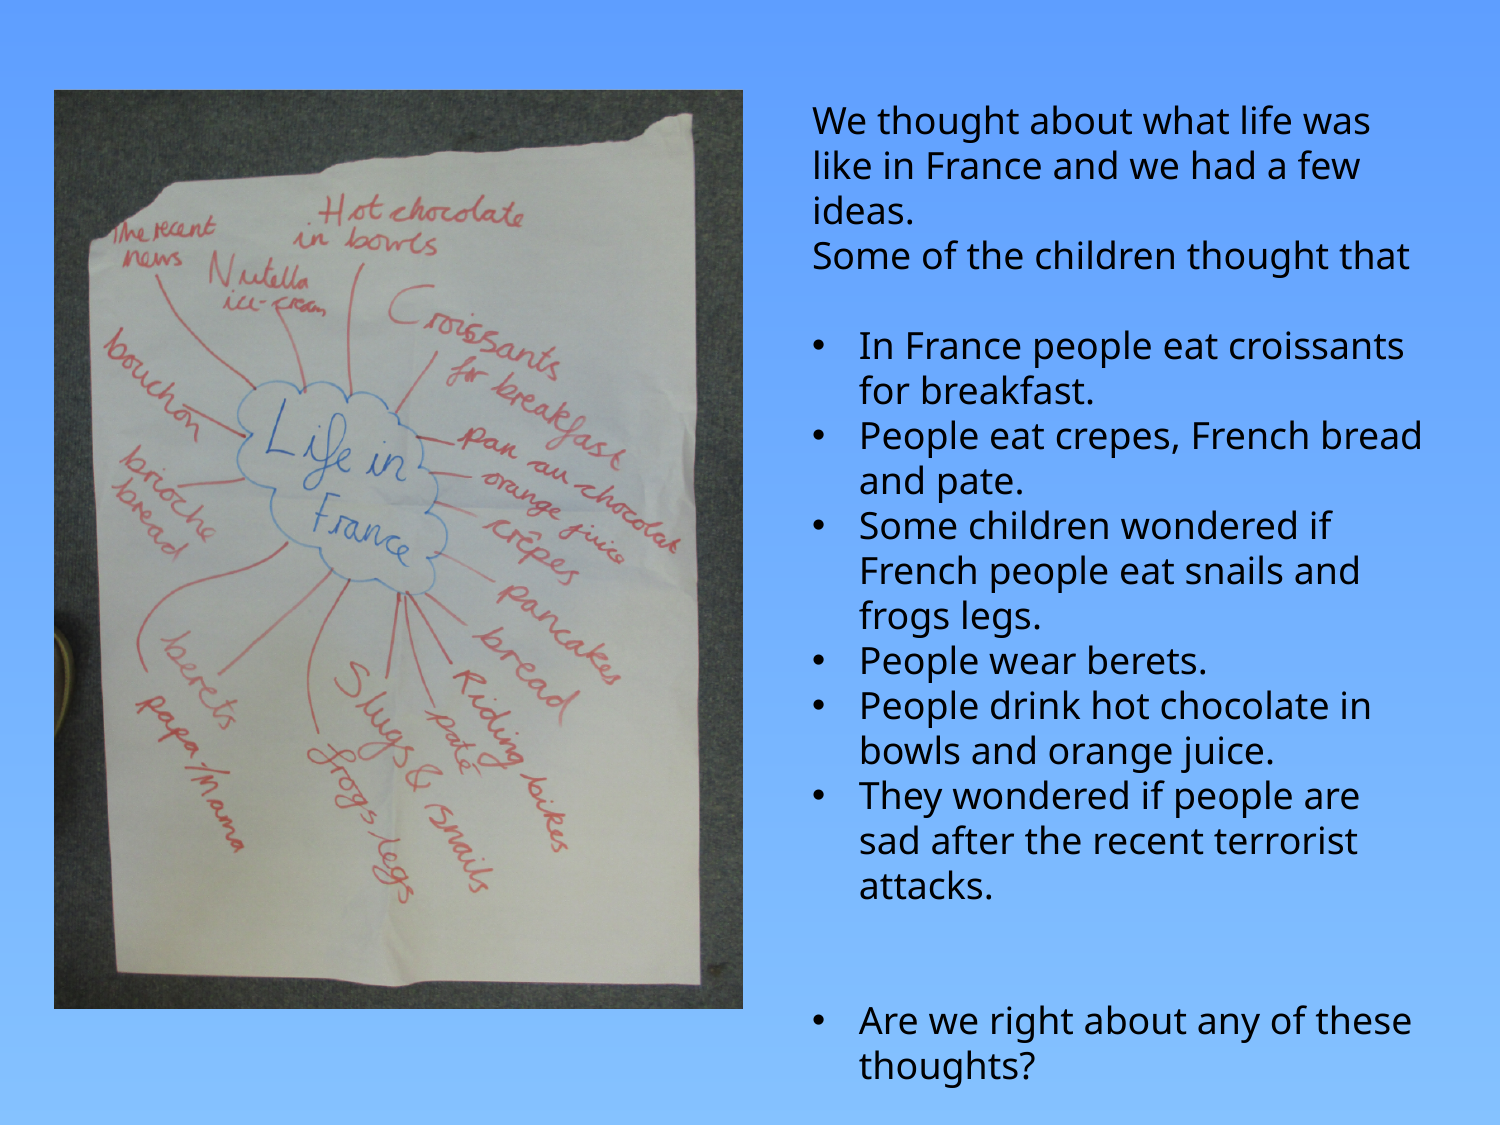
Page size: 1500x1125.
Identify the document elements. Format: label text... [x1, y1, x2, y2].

text_box We thought about what life was like in France and we had a few ideas. Some of the children thought that In France people eat croissants for breakfast. People eat crepes, French bread and pate. Some children wondered if French people eat snails and frogs legs. People wear berets. People drink hot chocolate in bowls and orange juice. They wondered if people are sad after the recent terrorist attacks. Are we right about any of these thoughts? [797, 89, 1447, 1095]
picture [0, 90, 858, 1008]
